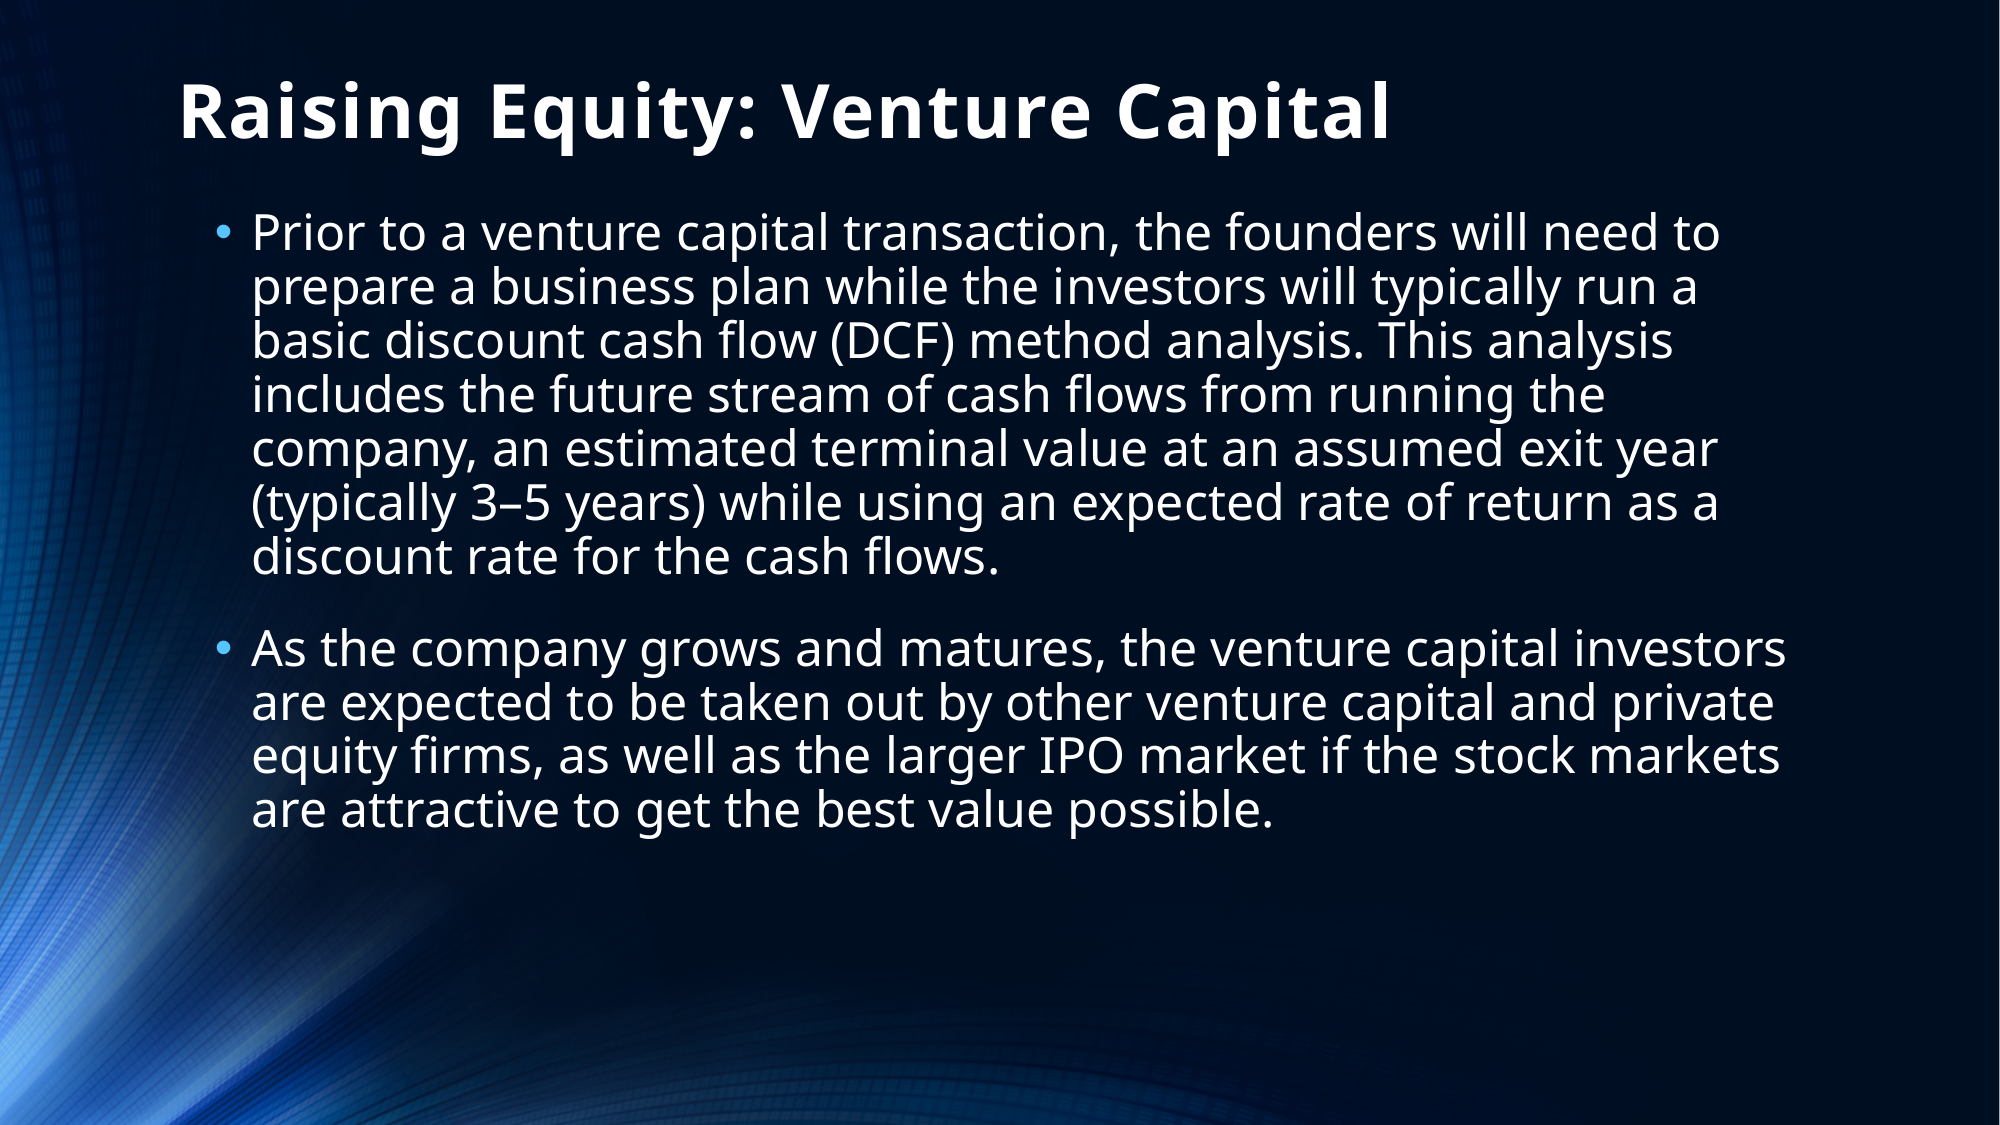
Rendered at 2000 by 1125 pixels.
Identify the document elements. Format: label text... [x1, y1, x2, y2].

picture [0, 0, 2000, 1125]
list Prior to a venture capital transaction, the founders will need to prepare a business plan while the investors will typically run a basic discount cash flow (DCF) method analysis. This analysis includes the future stream of cash flows from running the company, an estimated terminal value at an assumed exit year (typically 3–5 years) while using an expected rate of return as a discount rate for the cash flows. As the company grows and matures, the venture capital investors are expected to be taken out by other venture capital and private equity firms, as well as the larger IPO market if the stock markets are attractive to get the best value possible. [199, 200, 1813, 988]
title Raising Equity: Venture Capital [162, 37, 1663, 163]
